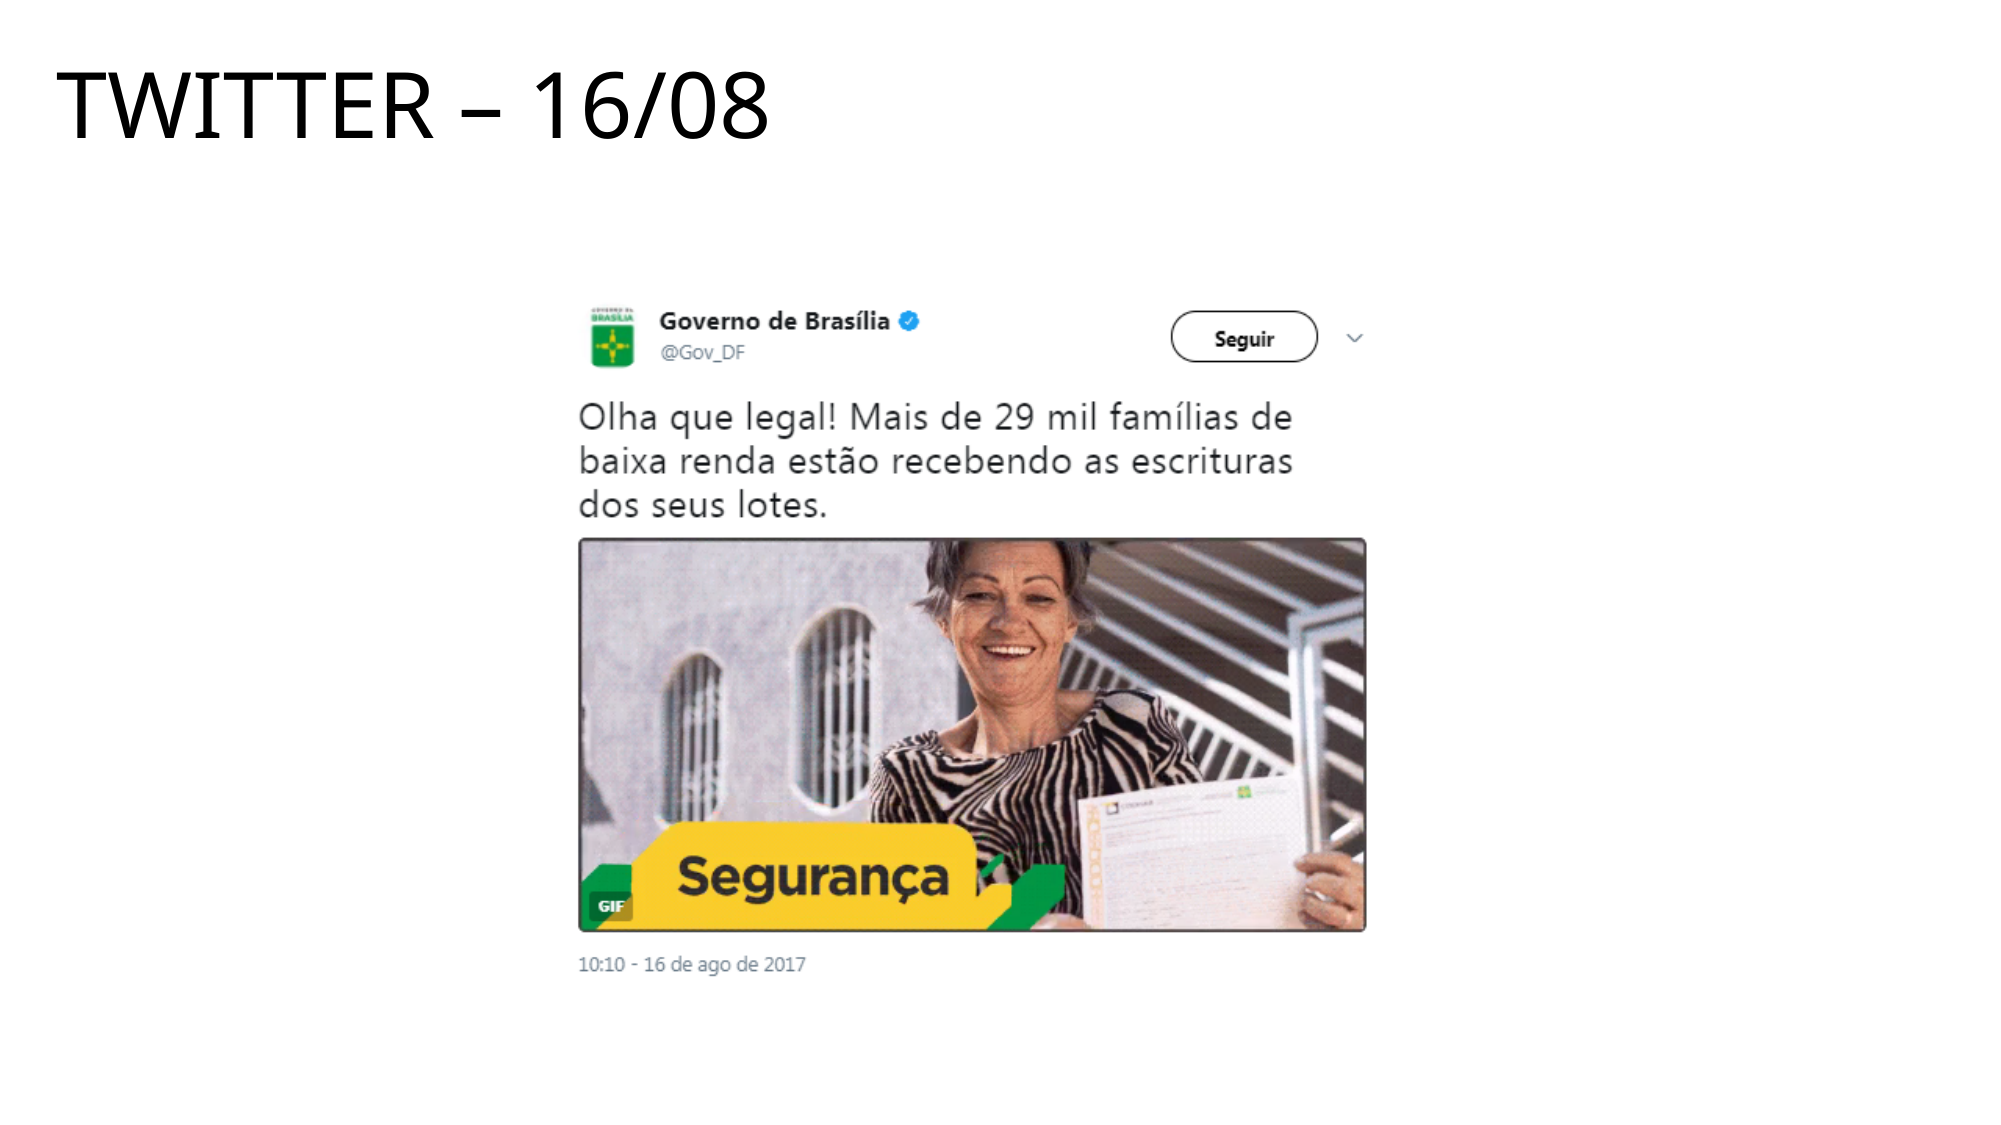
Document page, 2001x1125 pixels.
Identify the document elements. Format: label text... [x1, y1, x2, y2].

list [565, 289, 1384, 981]
text_box TWITTER – 16/08 [41, 0, 919, 218]
